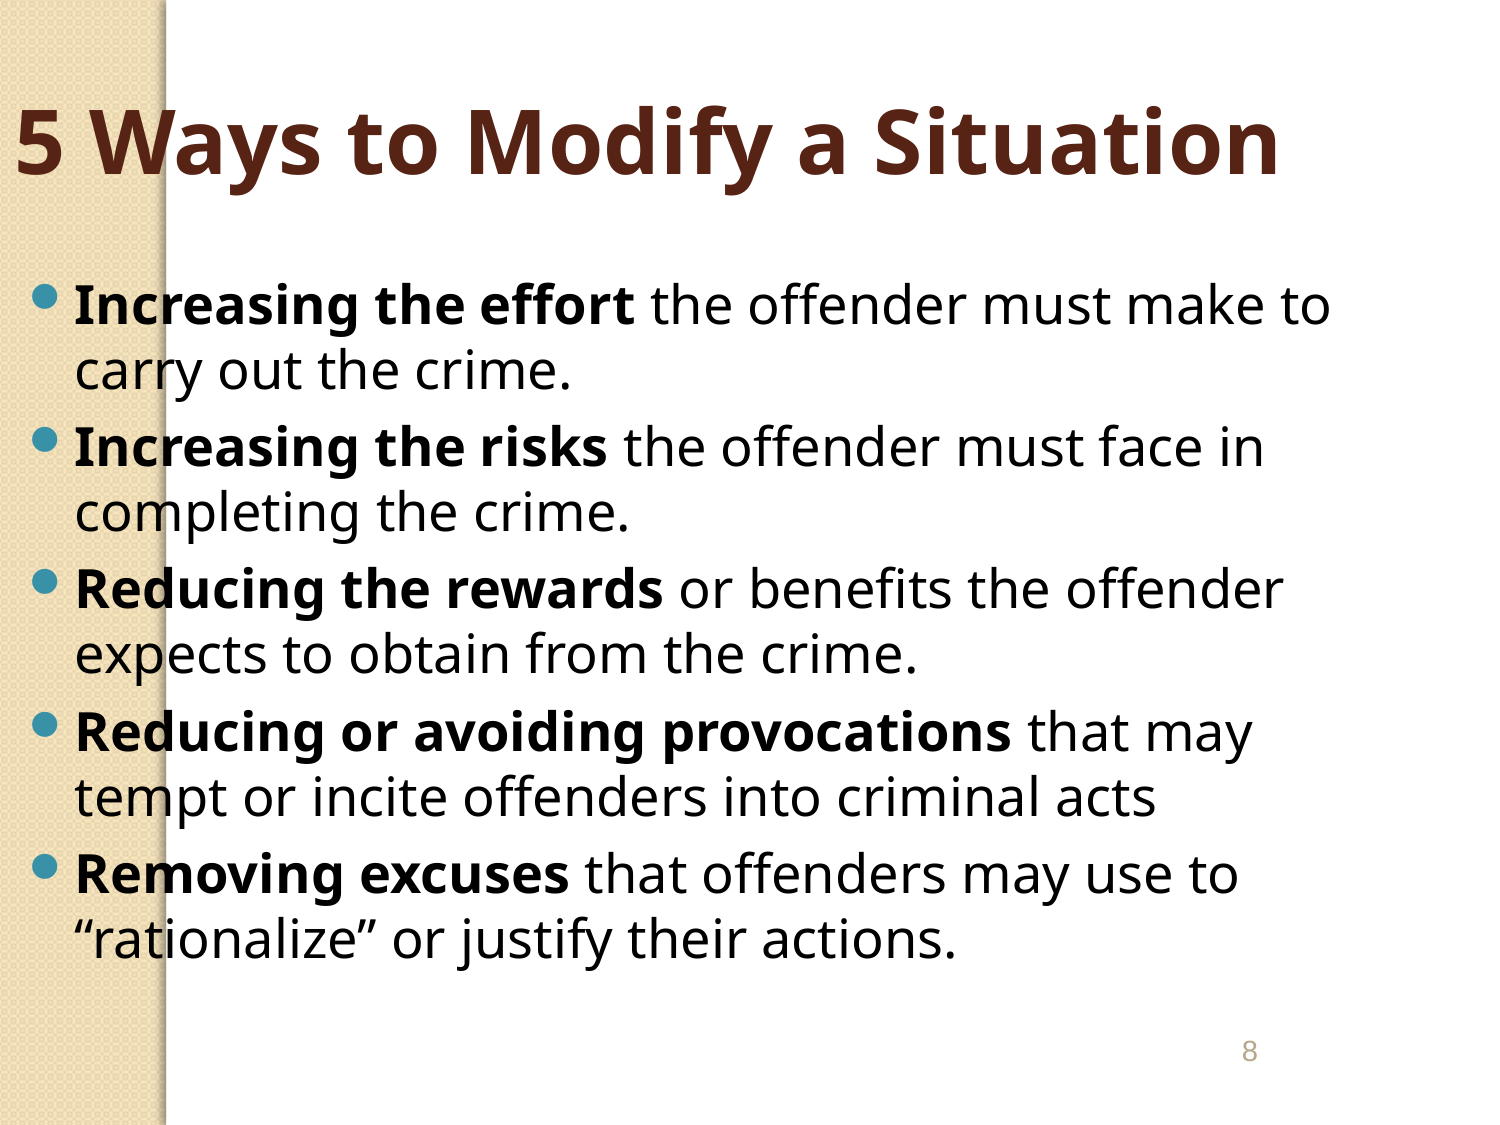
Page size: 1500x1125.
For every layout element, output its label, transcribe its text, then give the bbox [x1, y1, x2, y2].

title 5 Ways to Modify a Situation [0, 45, 1350, 233]
slide_number 8 [1074, 1024, 1425, 1103]
list Increasing the effort the offender must make to carry out the crime. Increasing the risks the offender must face in completing the crime. Reducing the rewards or benefits the offender expects to obtain from the crime. Reducing or avoiding provocations that may tempt or incite offenders into criminal acts Removing excuses that offenders may use to “rationalize” or justify their actions. [0, 262, 1350, 1075]
